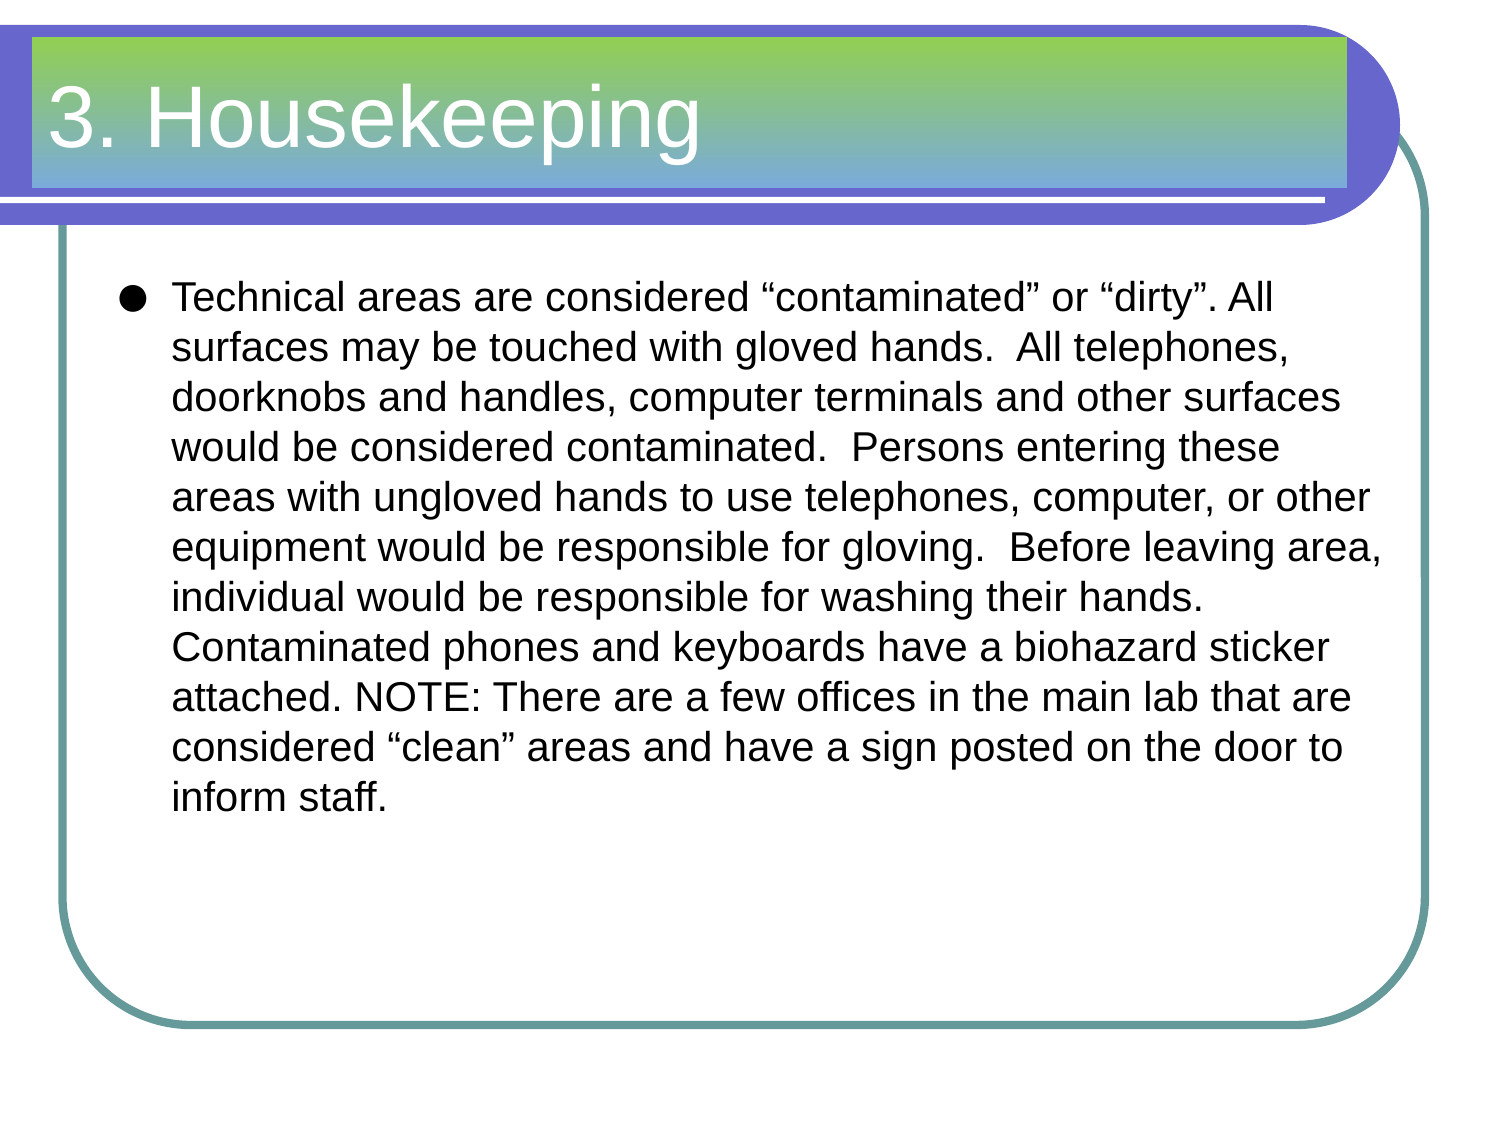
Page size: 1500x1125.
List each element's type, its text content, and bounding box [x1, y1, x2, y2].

title 3. Housekeeping [31, 37, 1348, 188]
list Technical areas are considered “contaminated” or “dirty”. All surfaces may be touched with gloved hands. All telephones, doorknobs and handles, computer terminals and other surfaces would be considered contaminated. Persons entering these areas with ungloved hands to use telephones, computer, or other equipment would be responsible for gloving. Before leaving area, individual would be responsible for washing their hands. Contaminated phones and keyboards have a biohazard sticker attached. NOTE: There are a few offices in the main lab that are considered “clean” areas and have a sign posted on the door to inform staff. [99, 262, 1401, 988]
